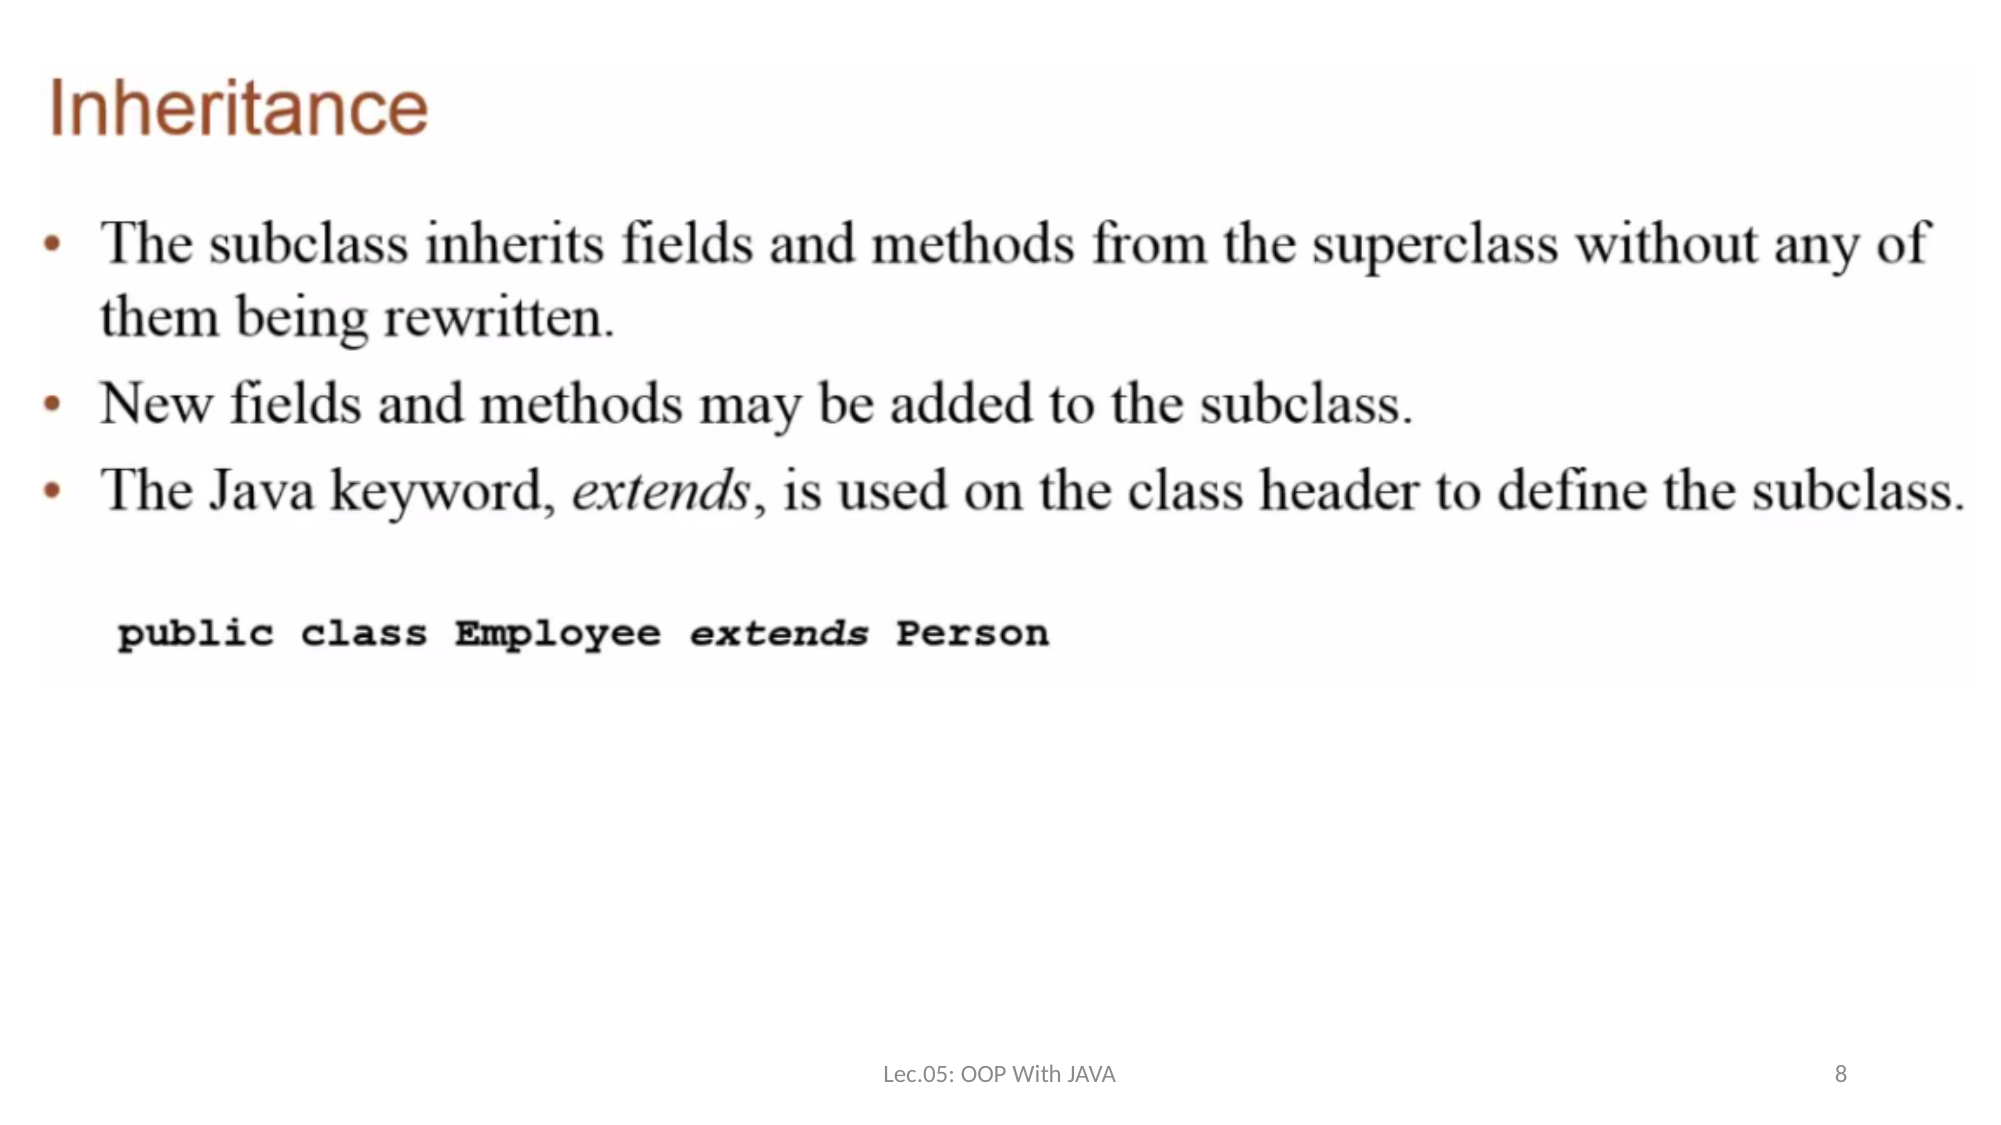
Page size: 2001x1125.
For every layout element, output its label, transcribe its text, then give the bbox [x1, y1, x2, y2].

footer Lec.05: OOP With JAVA [662, 1042, 1338, 1103]
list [40, 65, 1976, 685]
slide_number 8 [1412, 1042, 1863, 1103]
